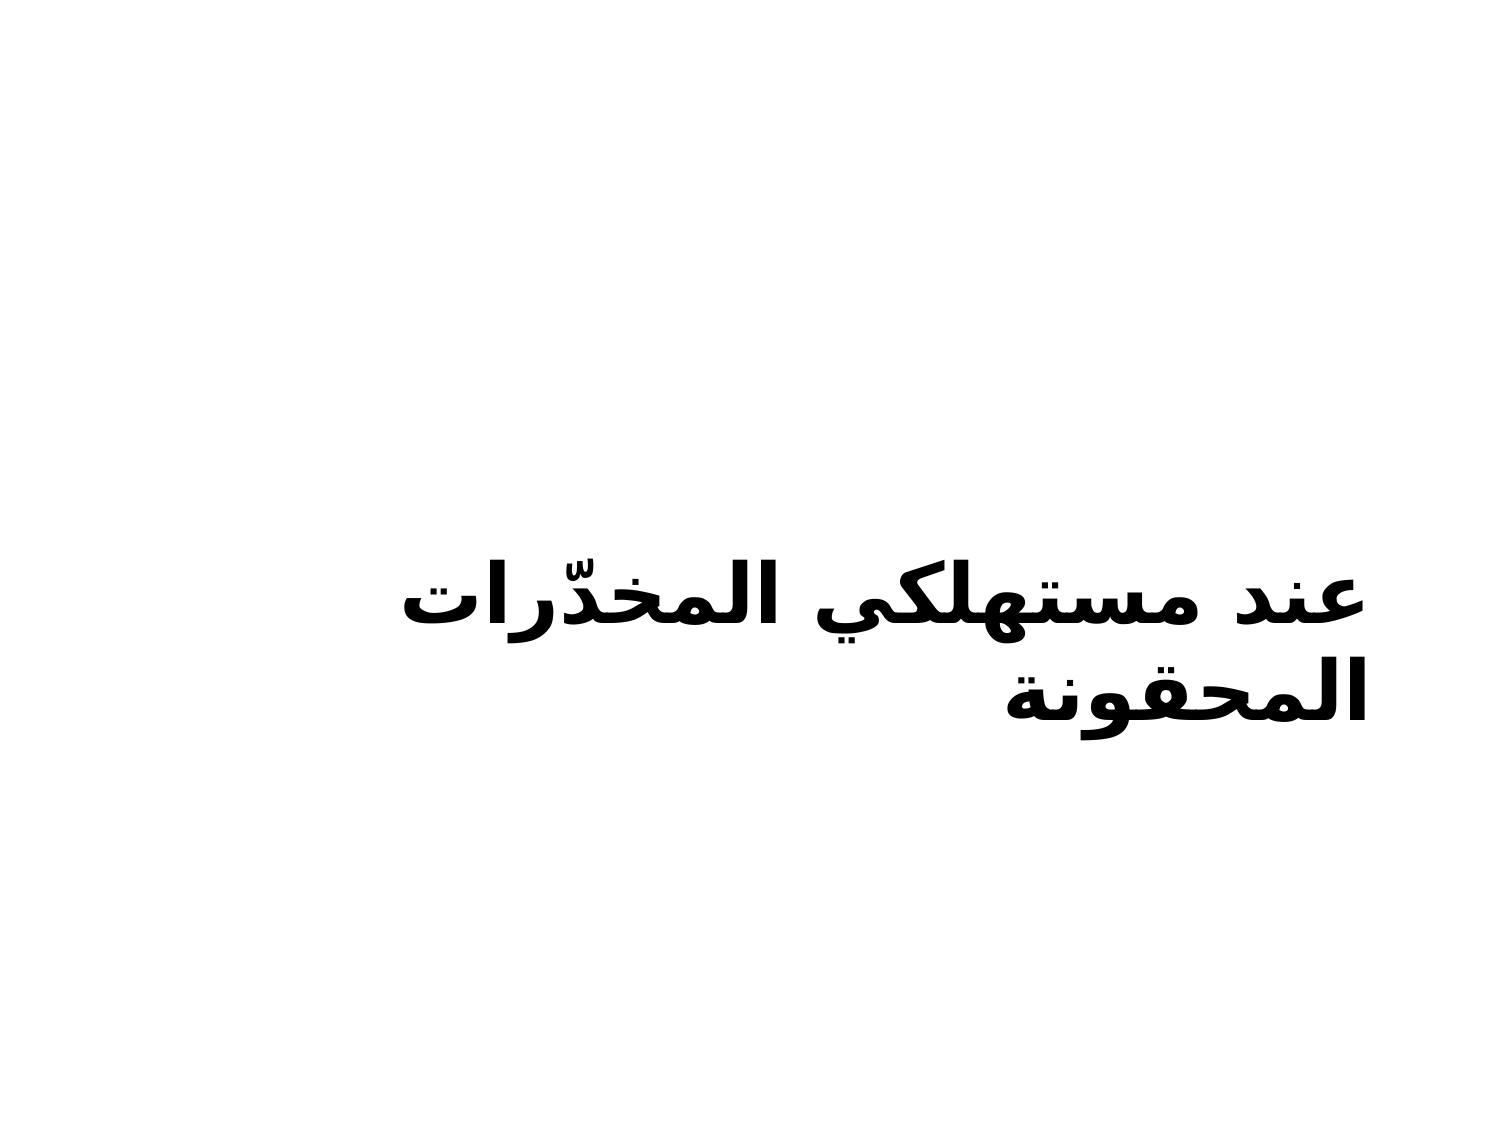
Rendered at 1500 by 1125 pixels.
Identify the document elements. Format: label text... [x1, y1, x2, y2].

title عند مستهلكي المخدّرات المحقونة [112, 538, 1388, 763]
